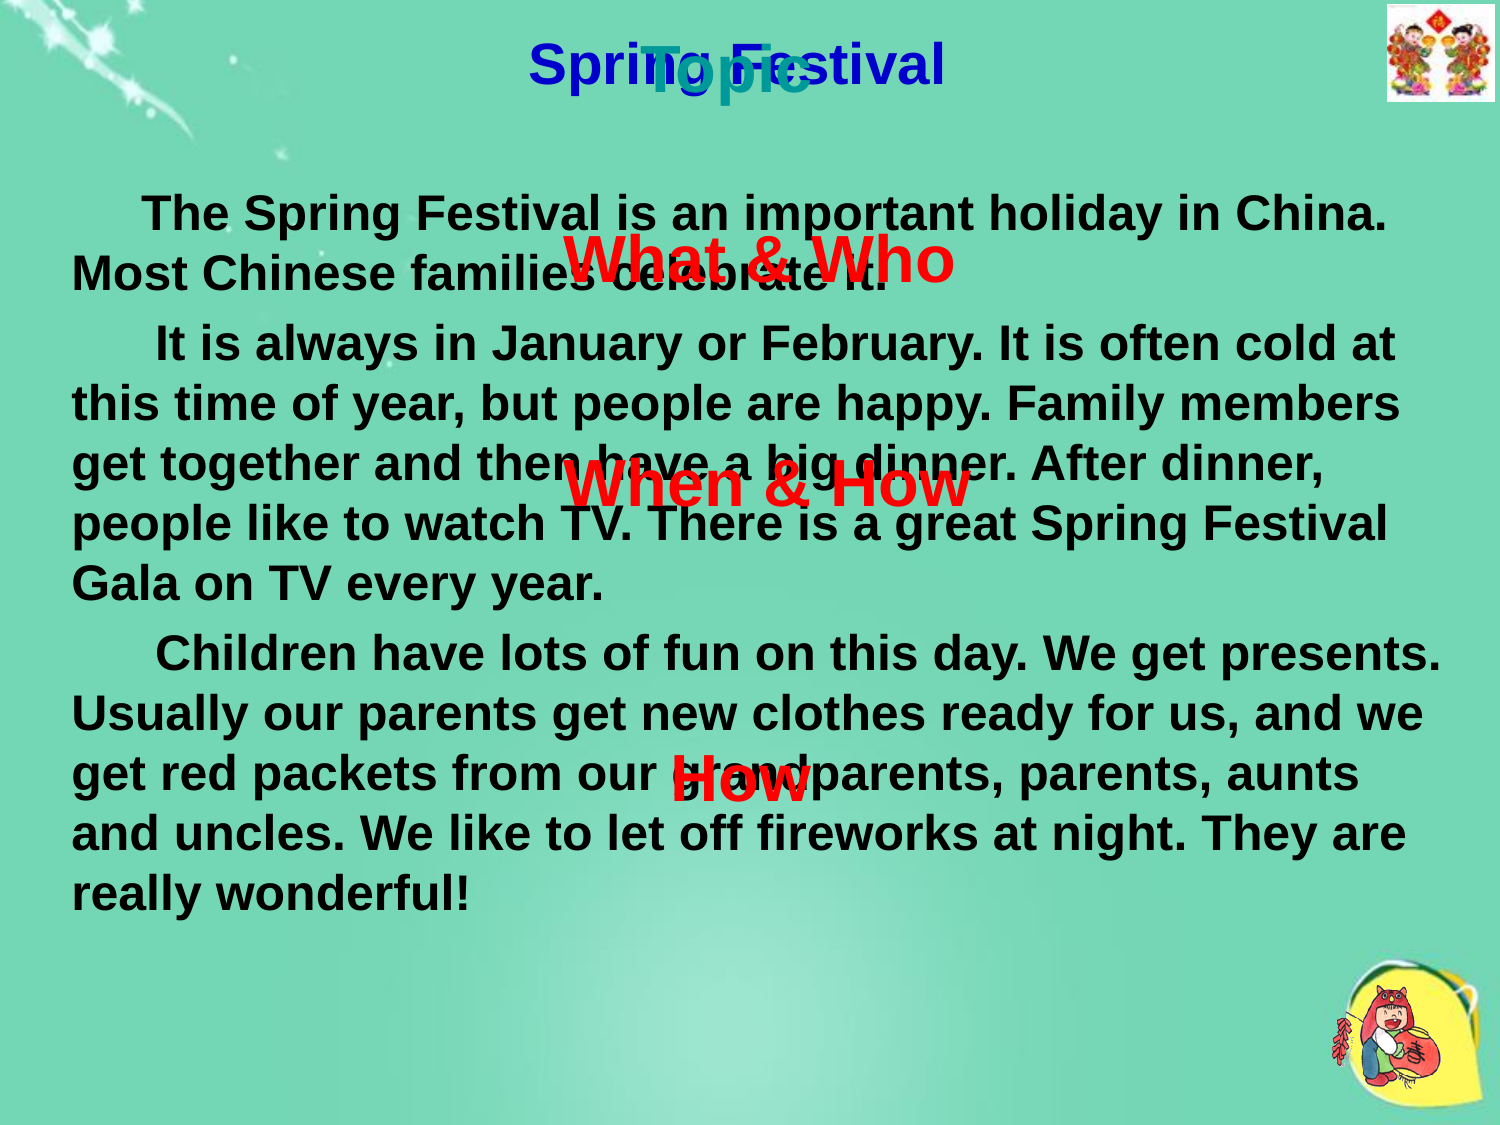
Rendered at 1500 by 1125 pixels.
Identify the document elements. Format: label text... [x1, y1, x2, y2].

text_box [87, 99, 1388, 160]
picture [0, 0, 1500, 1125]
text_box Topic [454, 18, 999, 114]
text_box What & Who [549, 207, 1117, 303]
text_box When & How [549, 431, 1057, 527]
text_box How [655, 727, 939, 822]
list The Spring Festival is an important holiday in China. Most Chinese families celebrate it. It is always in January or February. It is often cold at this time of year, but people are happy. Family members get together and then have a big dinner. After dinner, people like to watch TV. There is a great Spring Festival Gala on TV every year. Children have lots of fun on this day. We get presents. Usually our parents get new clothes ready for us, and we get red packets from our grandparents, parents, aunts and uncles. We like to let off fireworks at night. They are really wonderful! [0, 172, 1459, 1083]
